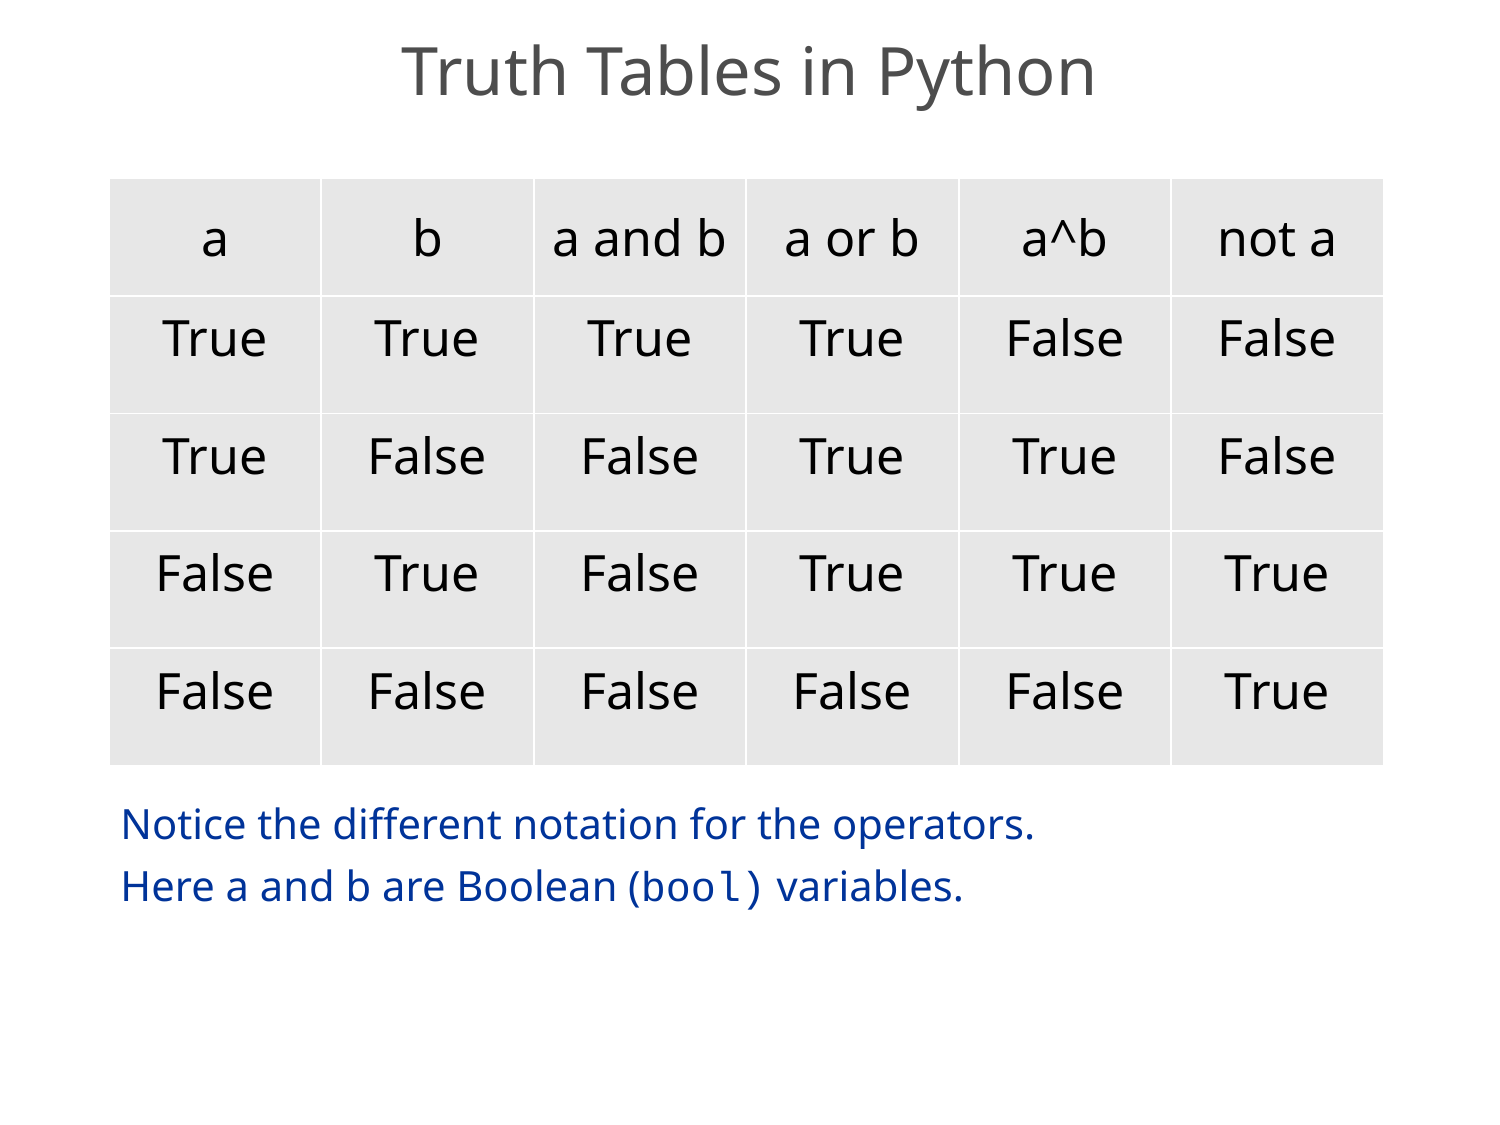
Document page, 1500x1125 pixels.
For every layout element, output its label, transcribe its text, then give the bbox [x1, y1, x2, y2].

table_cell True [322, 297, 533, 413]
table_cell False [535, 649, 745, 765]
table_cell False [535, 414, 745, 530]
table_cell False [110, 532, 320, 647]
table_cell True [1172, 649, 1383, 765]
list Notice the different notation for the operators. Here a and b are Boolean (bool) variables. [105, 789, 1456, 922]
table_cell True [110, 297, 320, 413]
table_cell False [1172, 414, 1383, 530]
table_cell False [322, 649, 533, 765]
table_cell True [747, 297, 958, 413]
table_header a^b [960, 179, 1170, 295]
table_cell True [110, 414, 320, 530]
table_cell True [322, 532, 533, 647]
table_cell False [960, 297, 1170, 413]
table_cell True [1172, 532, 1383, 647]
table_header b [322, 179, 533, 295]
table_header a and b [535, 179, 745, 295]
table_cell True [747, 532, 958, 647]
table_cell True [960, 414, 1170, 530]
table_cell True [535, 297, 745, 413]
table_cell False [535, 532, 745, 647]
table_cell True [960, 532, 1170, 647]
title Truth Tables in Python [0, 40, 1500, 116]
table_header a or b [747, 179, 958, 295]
table_cell False [747, 649, 958, 765]
table_header not a [1172, 179, 1383, 295]
table_cell False [322, 414, 533, 530]
table_cell False [110, 649, 320, 765]
table_cell True [747, 414, 958, 530]
table_cell False [960, 649, 1170, 765]
table_cell False [1172, 297, 1383, 413]
table_header a [110, 179, 320, 295]
